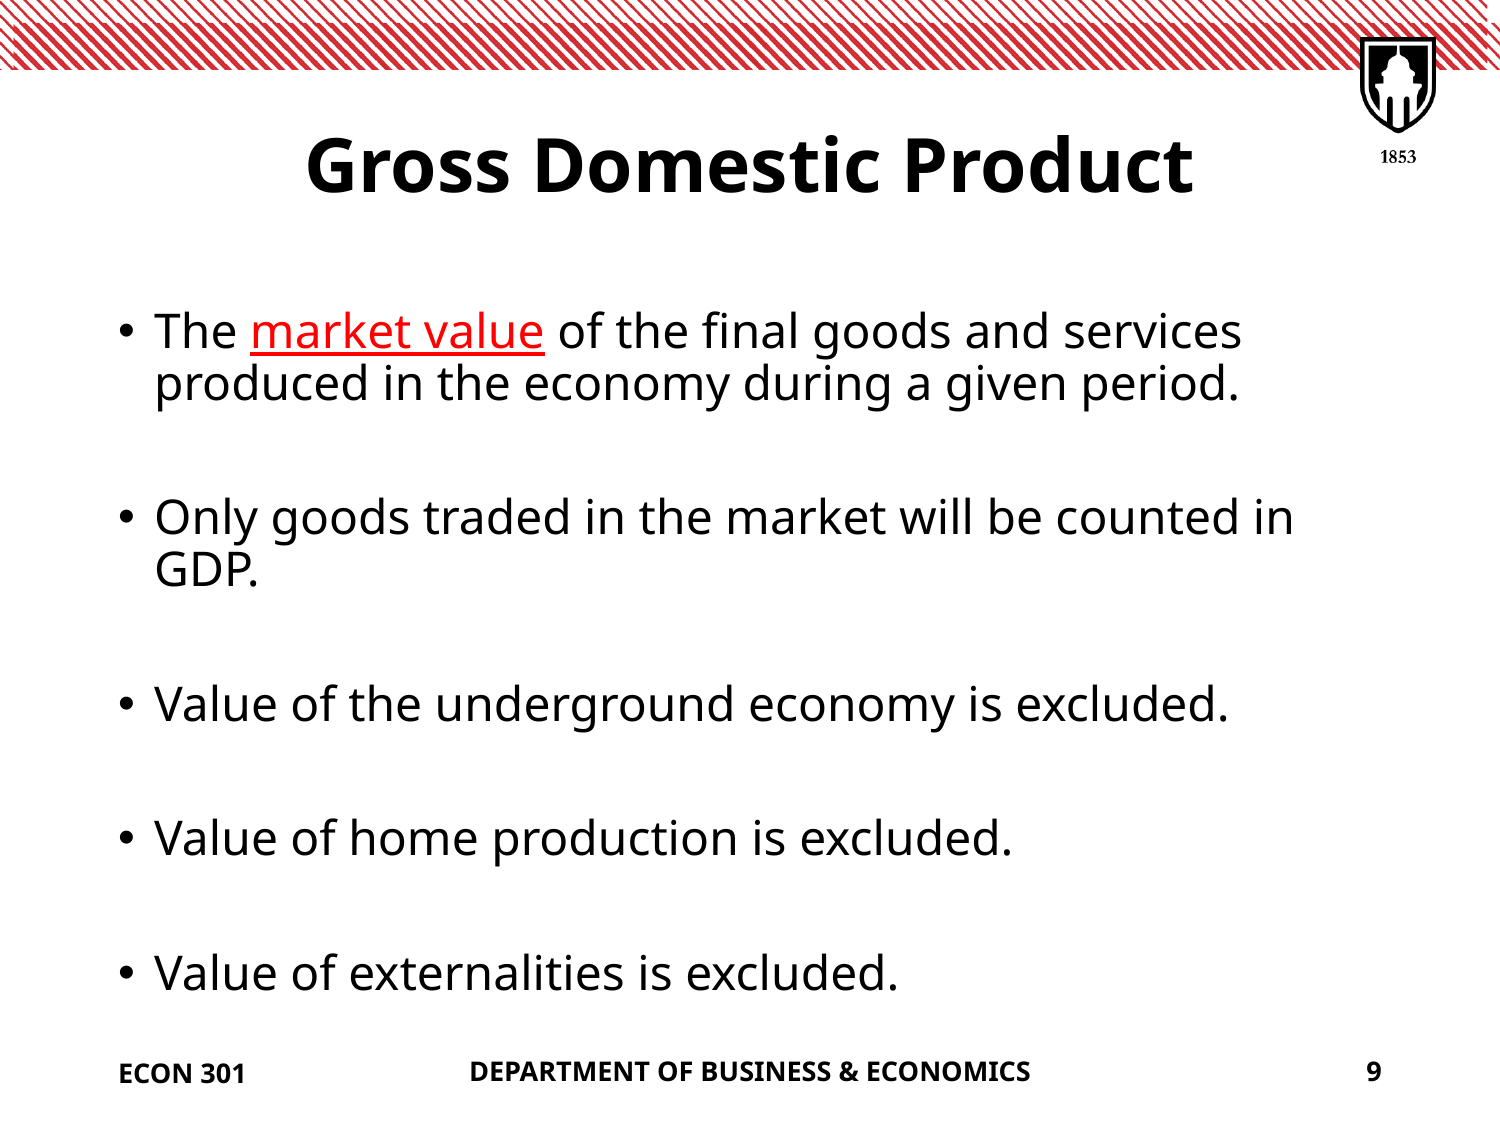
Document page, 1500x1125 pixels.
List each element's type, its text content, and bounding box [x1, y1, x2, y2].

slide_number 9 [1059, 1042, 1397, 1103]
title Gross Domestic Product [103, 59, 1397, 278]
footer DEPARTMENT OF BUSINESS & ECONOMICS [277, 1042, 1059, 1103]
list The market value of the final goods and services produced in the economy during a given period. Only goods traded in the market will be counted in GDP. Value of the underground economy is excluded. Value of home production is excluded. Value of externalities is excluded. [103, 299, 1397, 1014]
slide_number ECON 301 [103, 1042, 277, 1103]
picture [0, 0, 1500, 163]
